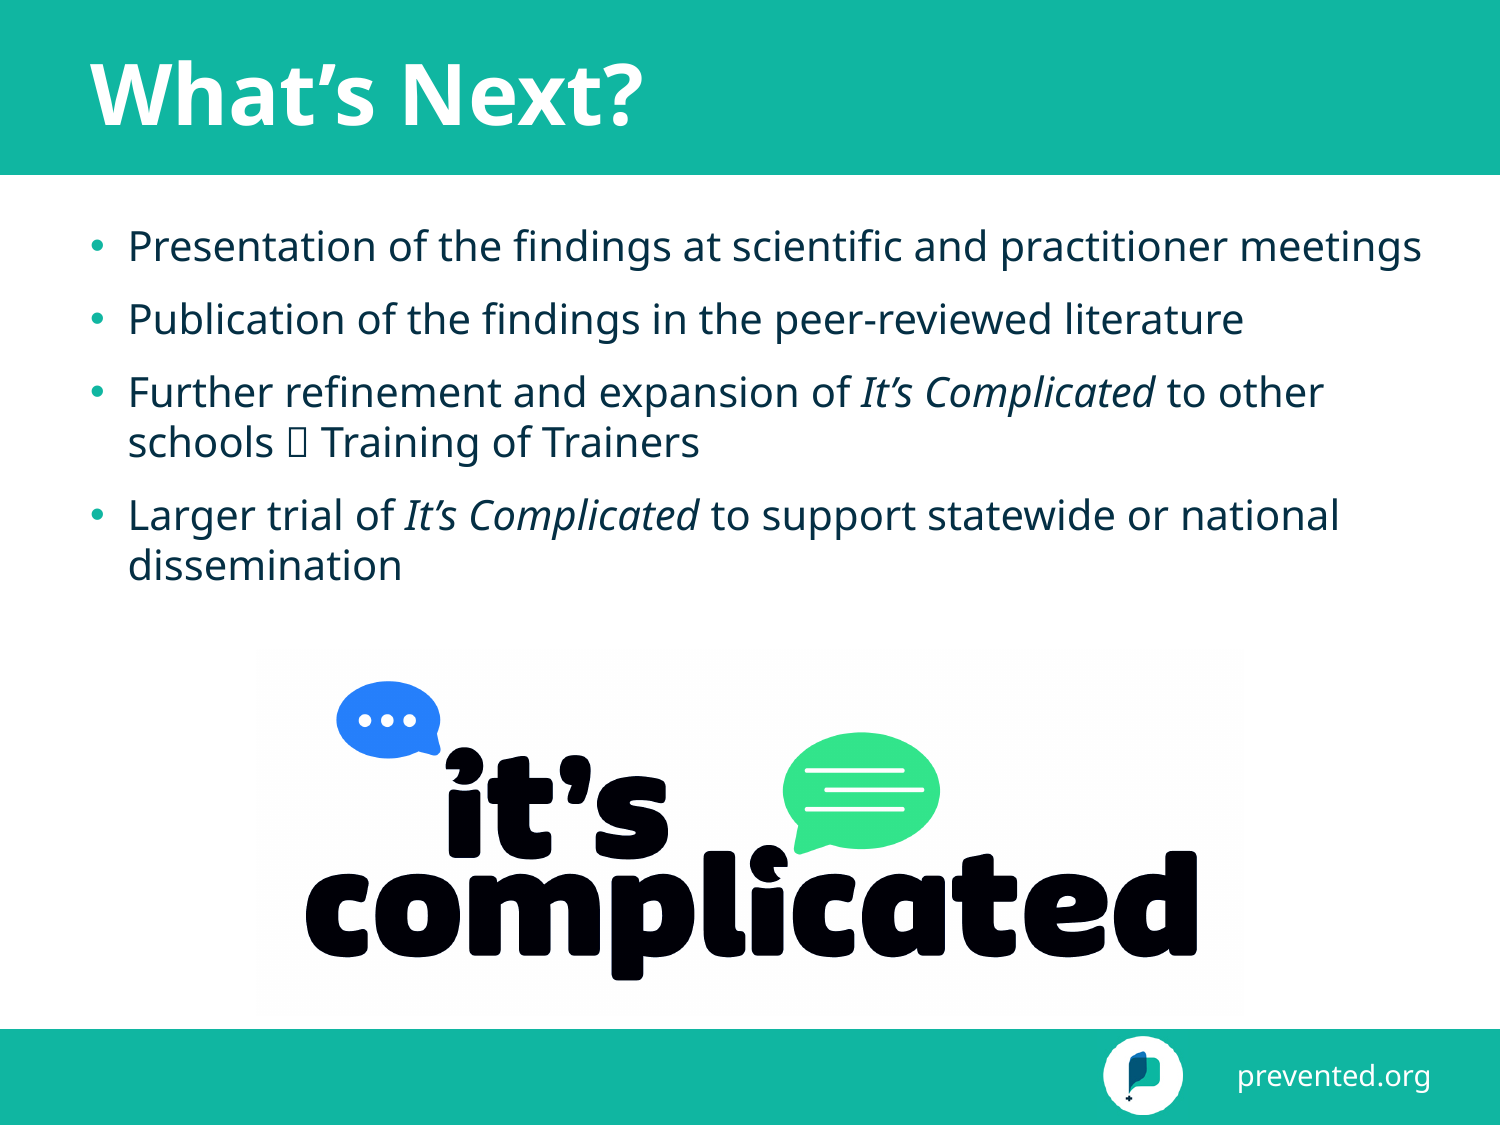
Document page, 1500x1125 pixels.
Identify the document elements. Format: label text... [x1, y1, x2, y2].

picture [256, 649, 1244, 1017]
list Presentation of the findings at scientific and practitioner meetings Publication of the findings in the peer-reviewed literature Further refinement and expansion of It’s Complicated to other schools  Training of Trainers Larger trial of It’s Complicated to support statewide or national dissemination [0, 212, 1463, 980]
title What’s Next? [75, 32, 1425, 150]
picture [1097, 1029, 1188, 1120]
